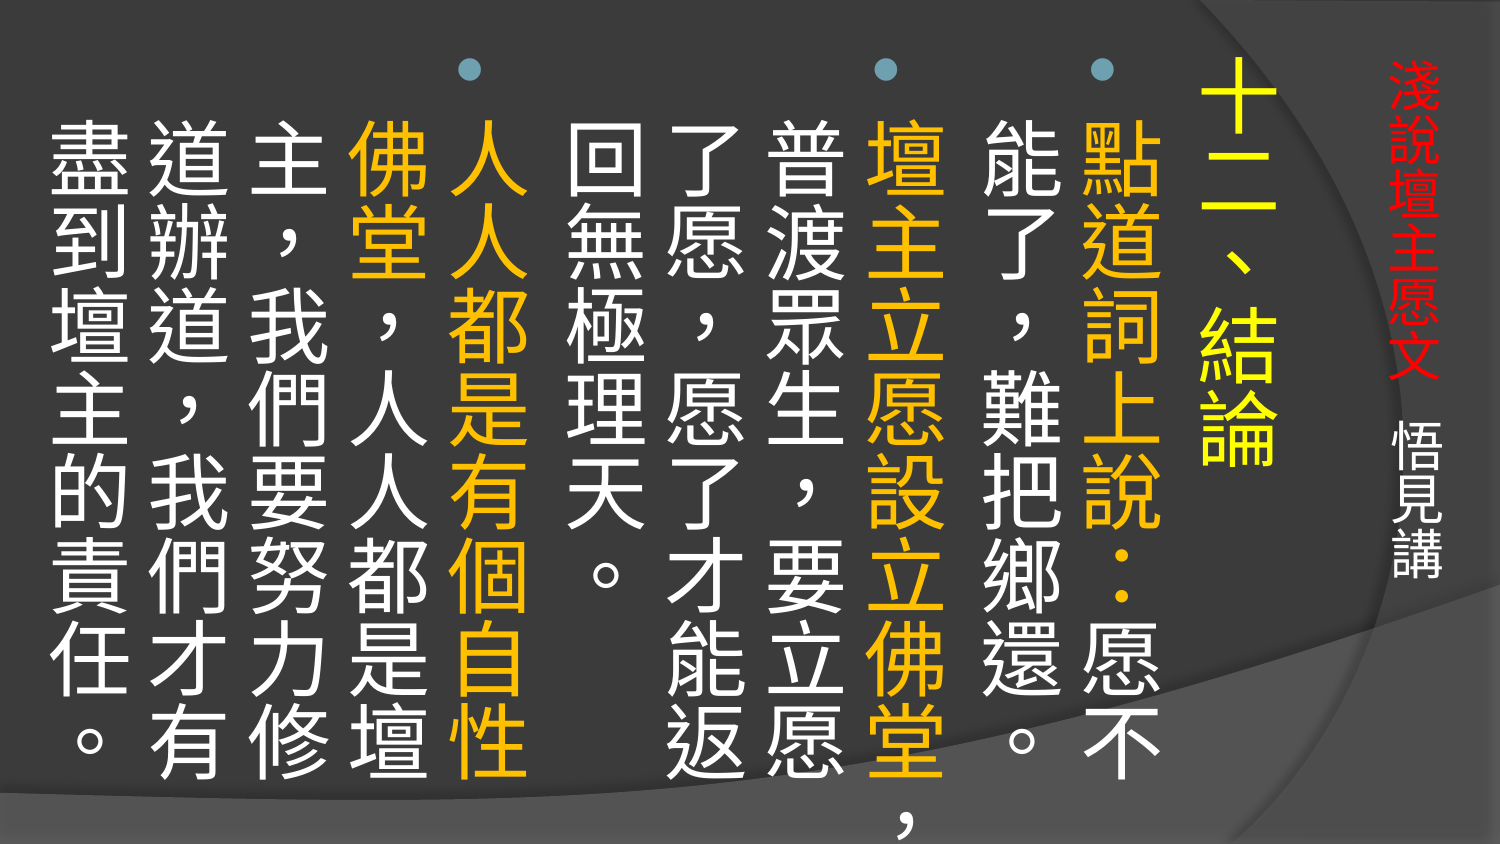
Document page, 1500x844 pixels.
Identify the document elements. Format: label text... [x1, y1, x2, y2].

title 淺說壇主愿文 悟見講 [1352, 43, 1473, 812]
list 十二、結論 點道詞上說：愿不能了，難把鄉還。 壇主立愿設立佛堂，普渡眾生，要立愿了愿，愿了才能返回無極理天。 人人都是有個自性佛堂，人人都是壇主，我們要努力修道辦道，我們才有盡到壇主的責任。 [29, 33, 1329, 812]
